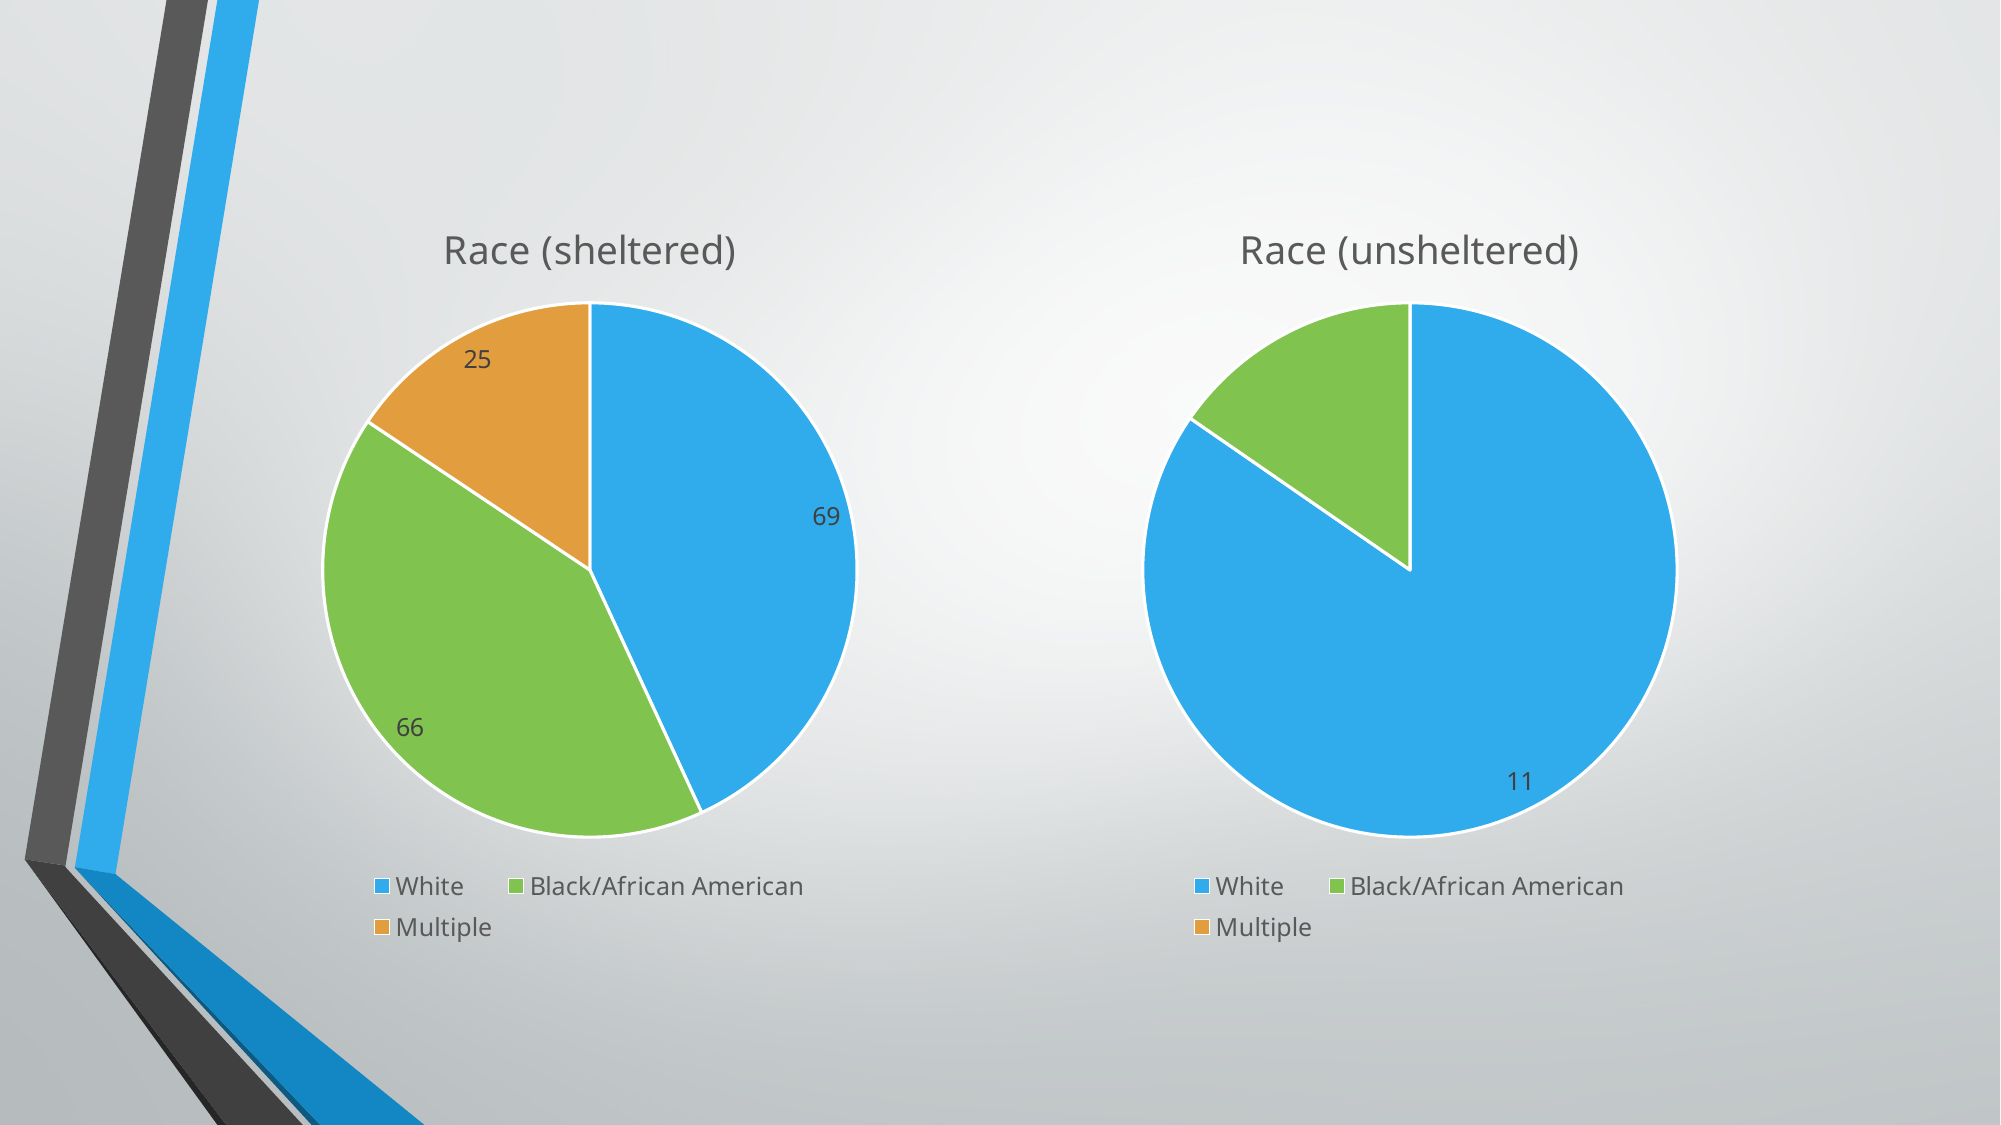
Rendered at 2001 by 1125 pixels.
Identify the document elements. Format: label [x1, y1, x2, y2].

chart [1063, 187, 1757, 951]
chart [243, 187, 937, 951]
